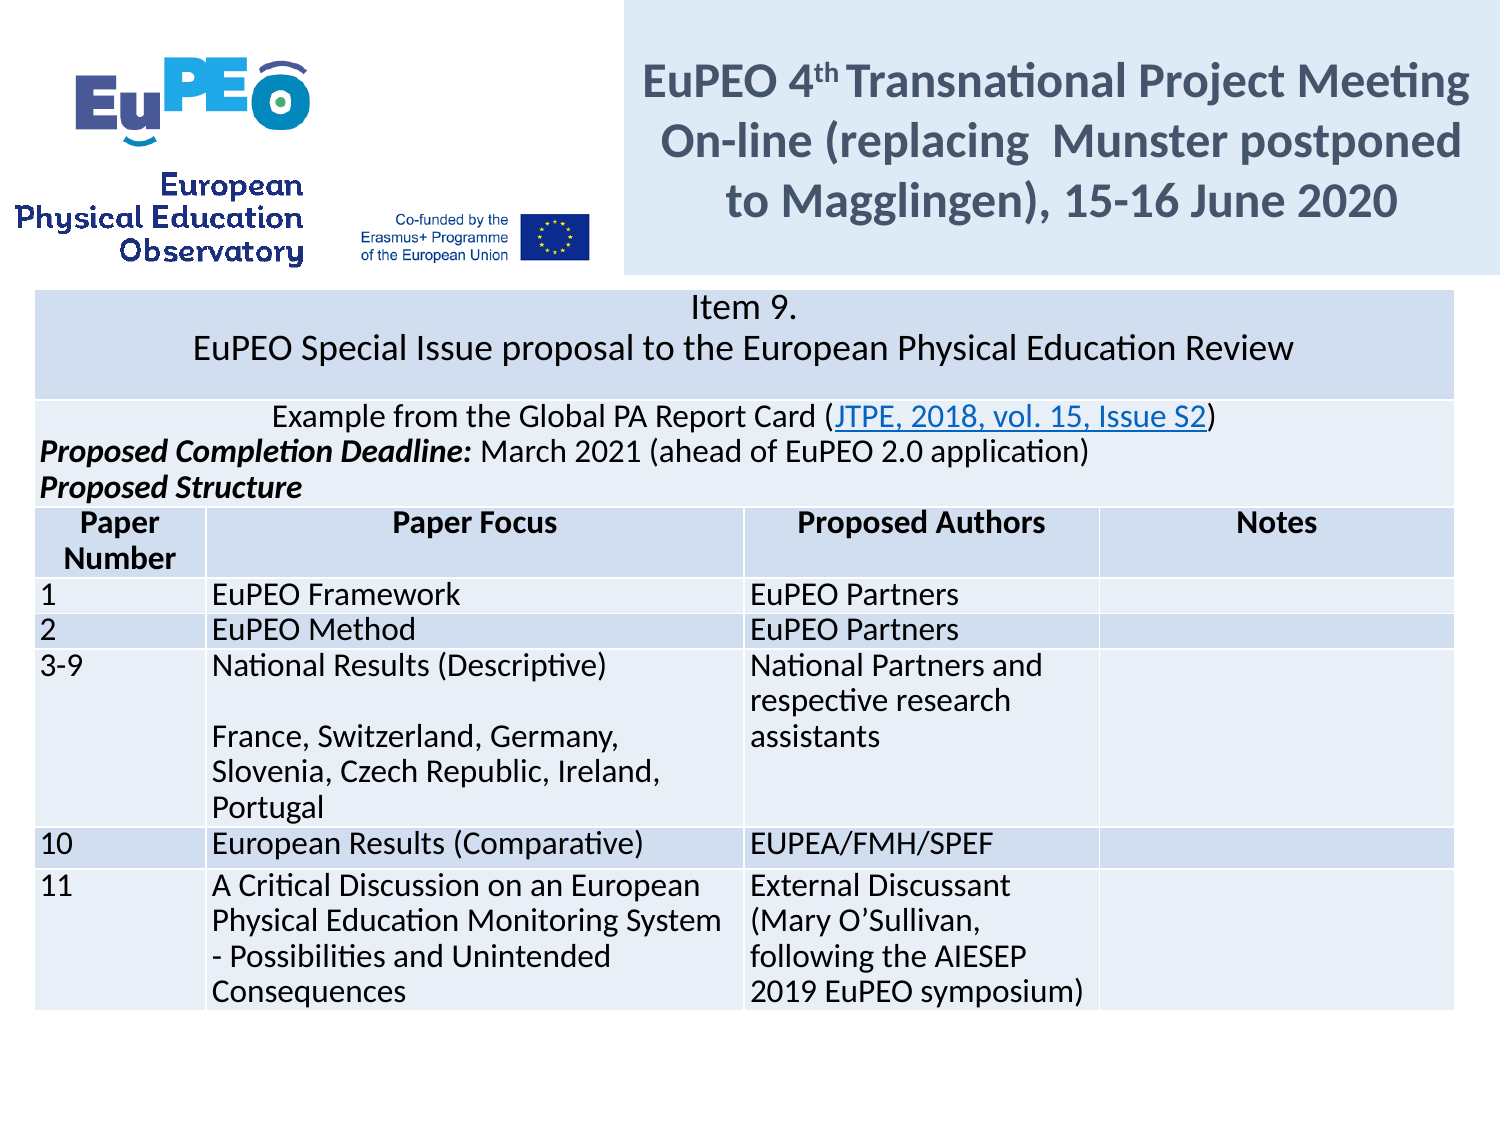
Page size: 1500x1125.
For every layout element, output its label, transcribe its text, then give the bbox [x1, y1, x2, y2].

table_cell [1100, 579, 1454, 613]
table_cell [1100, 828, 1454, 868]
table_cell EuPEO Method [207, 614, 743, 648]
table_header Item 9. EuPEO Special Issue proposal to the European Physical Education Review [35, 290, 1454, 399]
table_cell 10 [35, 828, 205, 868]
table_cell 2 [35, 614, 205, 648]
table_cell Example from the Global PA Report Card (JTPE, 2018, vol. 15, Issue S2) Proposed Completion Deadline: March 2021 (ahead of EuPEO 2.0 application) Proposed Structure [35, 401, 1454, 506]
table_cell Paper Number [35, 508, 205, 577]
table_cell EuPEO Framework [207, 579, 743, 613]
table_cell [1100, 870, 1454, 1010]
table_cell 11 [35, 870, 205, 1010]
table_cell Notes [1100, 508, 1454, 577]
table_cell EUPEA/FMH/SPEF [745, 828, 1099, 868]
table_cell 1 [35, 579, 205, 613]
text_box EuPEO 4th Transnational Project Meeting On-line (replacing Munster postponed to Magglingen), 15-16 June 2020 [623, 0, 1500, 276]
table_cell A Critical Discussion on an European Physical Education Monitoring System - Possibilities and Unintended Consequences [207, 870, 743, 1010]
table_cell National Results (Descriptive) France, Switzerland, Germany, Slovenia, Czech Republic, Ireland, Portugal [207, 650, 743, 826]
table_cell External Discussant (Mary O’Sullivan, following the AIESEP 2019 EuPEO symposium) [745, 870, 1099, 1010]
table_cell National Partners and respective research assistants [745, 650, 1099, 826]
table_cell [1100, 614, 1454, 648]
table_cell EuPEO Partners [745, 579, 1099, 613]
picture [347, 200, 601, 273]
table_cell [1100, 650, 1454, 826]
table_cell Proposed Authors [745, 508, 1099, 577]
table_cell EuPEO Partners [745, 614, 1099, 648]
table_cell 3-9 [35, 650, 205, 826]
table_cell European Results (Comparative) [207, 828, 743, 868]
table_cell Paper Focus [207, 508, 743, 577]
picture [8, 46, 315, 273]
